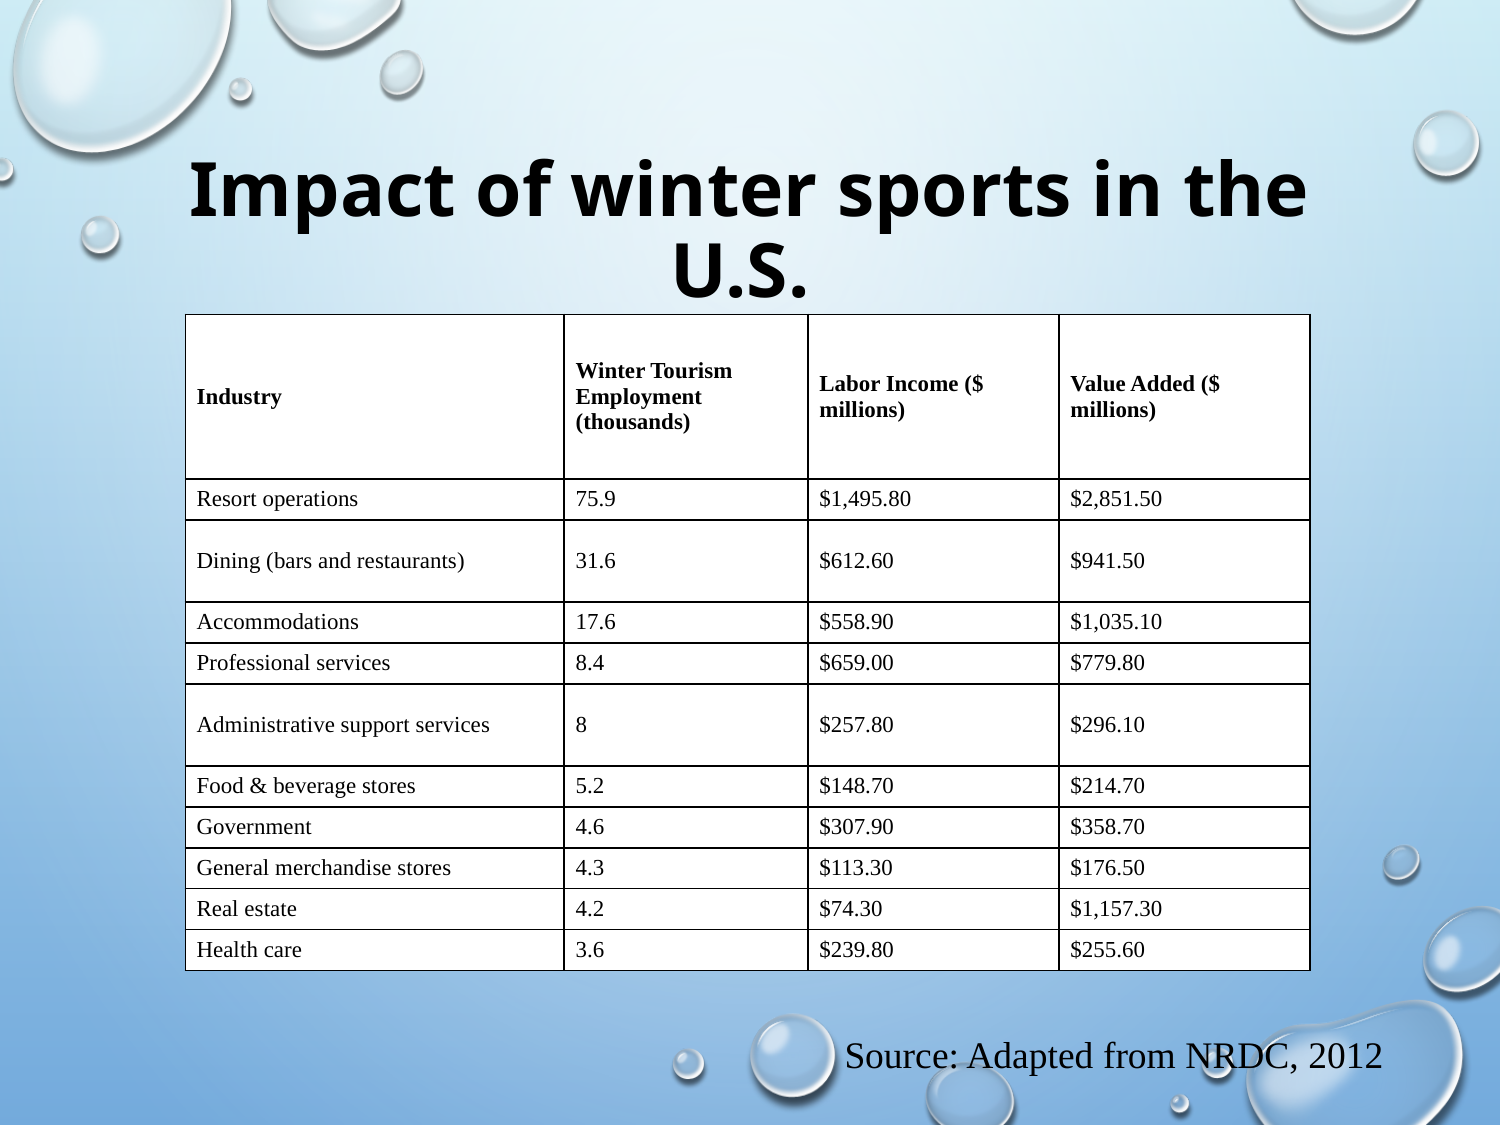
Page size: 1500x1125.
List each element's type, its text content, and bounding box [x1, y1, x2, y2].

table_cell Professional services [186, 644, 563, 683]
table_cell $113.30 [809, 849, 1058, 888]
text_box Source: Adapted from NRDC, 2012 [829, 1023, 1409, 1084]
table_cell Government [186, 808, 563, 847]
table_cell $659.00 [809, 644, 1058, 683]
table_cell 75.9 [565, 480, 807, 519]
table_cell Resort operations [186, 480, 563, 519]
table_header Industry [186, 315, 563, 478]
table_cell 5.2 [565, 767, 807, 806]
table_cell $558.90 [809, 603, 1058, 642]
table_cell $1,495.80 [809, 480, 1058, 519]
table_cell Food & beverage stores [186, 767, 563, 806]
table_cell Health care [186, 930, 563, 970]
table_cell $214.70 [1060, 767, 1309, 806]
title Impact of winter sports in the U.S. [112, 101, 1388, 364]
table_cell 4.2 [565, 889, 807, 929]
table_cell 4.3 [565, 849, 807, 888]
table_cell $255.60 [1060, 930, 1309, 970]
table_cell $612.60 [809, 521, 1058, 601]
table_cell $1,157.30 [1060, 889, 1309, 929]
table_cell 17.6 [565, 603, 807, 642]
table_cell $148.70 [809, 767, 1058, 806]
table_header Winter Tourism Employment (thousands) [565, 315, 807, 478]
table_cell Accommodations [186, 603, 563, 642]
table_cell $1,035.10 [1060, 603, 1309, 642]
table_cell Real estate [186, 889, 563, 929]
table_cell General merchandise stores [186, 849, 563, 888]
table_cell $2,851.50 [1060, 480, 1309, 519]
table_cell 8 [565, 685, 807, 765]
table_cell 8.4 [565, 644, 807, 683]
table_header Value Added ($ millions) [1060, 315, 1309, 478]
table_cell $74.30 [809, 889, 1058, 929]
table_cell $239.80 [809, 930, 1058, 970]
table_cell 4.6 [565, 808, 807, 847]
table_cell $296.10 [1060, 685, 1309, 765]
table_cell 3.6 [565, 930, 807, 970]
table_cell $176.50 [1060, 849, 1309, 888]
table_header Labor Income ($ millions) [809, 315, 1058, 478]
table_cell Administrative support services [186, 685, 563, 765]
table_cell $358.70 [1060, 808, 1309, 847]
table_cell $257.80 [809, 685, 1058, 765]
table_cell $779.80 [1060, 644, 1309, 683]
table_cell Dining (bars and restaurants) [186, 521, 563, 601]
picture [0, 0, 1500, 1125]
table_cell 31.6 [565, 521, 807, 601]
table_cell $307.90 [809, 808, 1058, 847]
table_cell $941.50 [1060, 521, 1309, 601]
